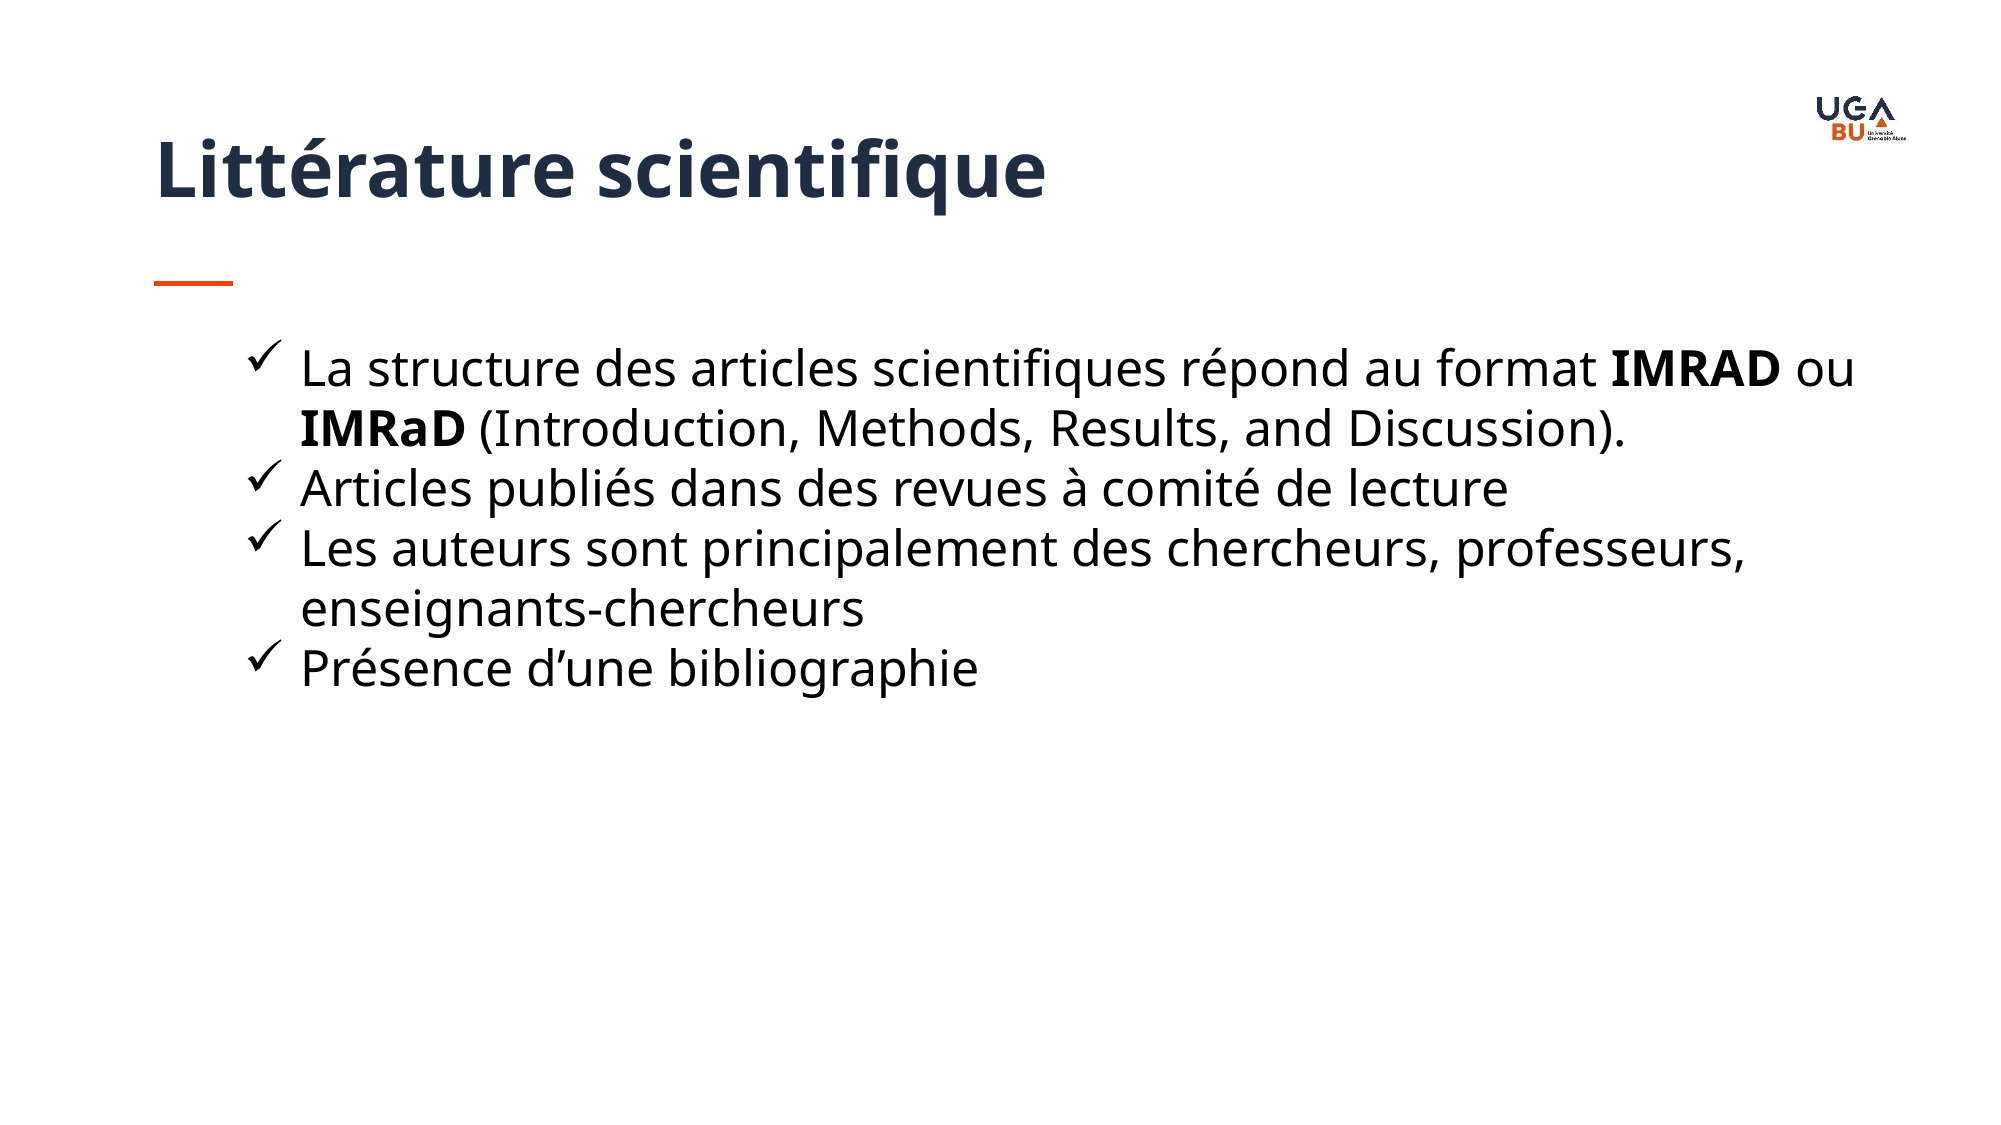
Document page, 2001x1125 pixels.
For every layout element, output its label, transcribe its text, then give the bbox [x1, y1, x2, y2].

picture [1817, 96, 1906, 141]
title Littérature scientifique [139, 123, 1710, 308]
text_box La structure des articles scientifiques répond au format IMRAD ou IMRaD (Introduction, Methods, Results, and Discussion). Articles publiés dans des revues à comité de lecture Les auteurs sont principalement des chercheurs, professeurs, enseignants-chercheurs Présence d’une bibliographie [154, 329, 1918, 705]
